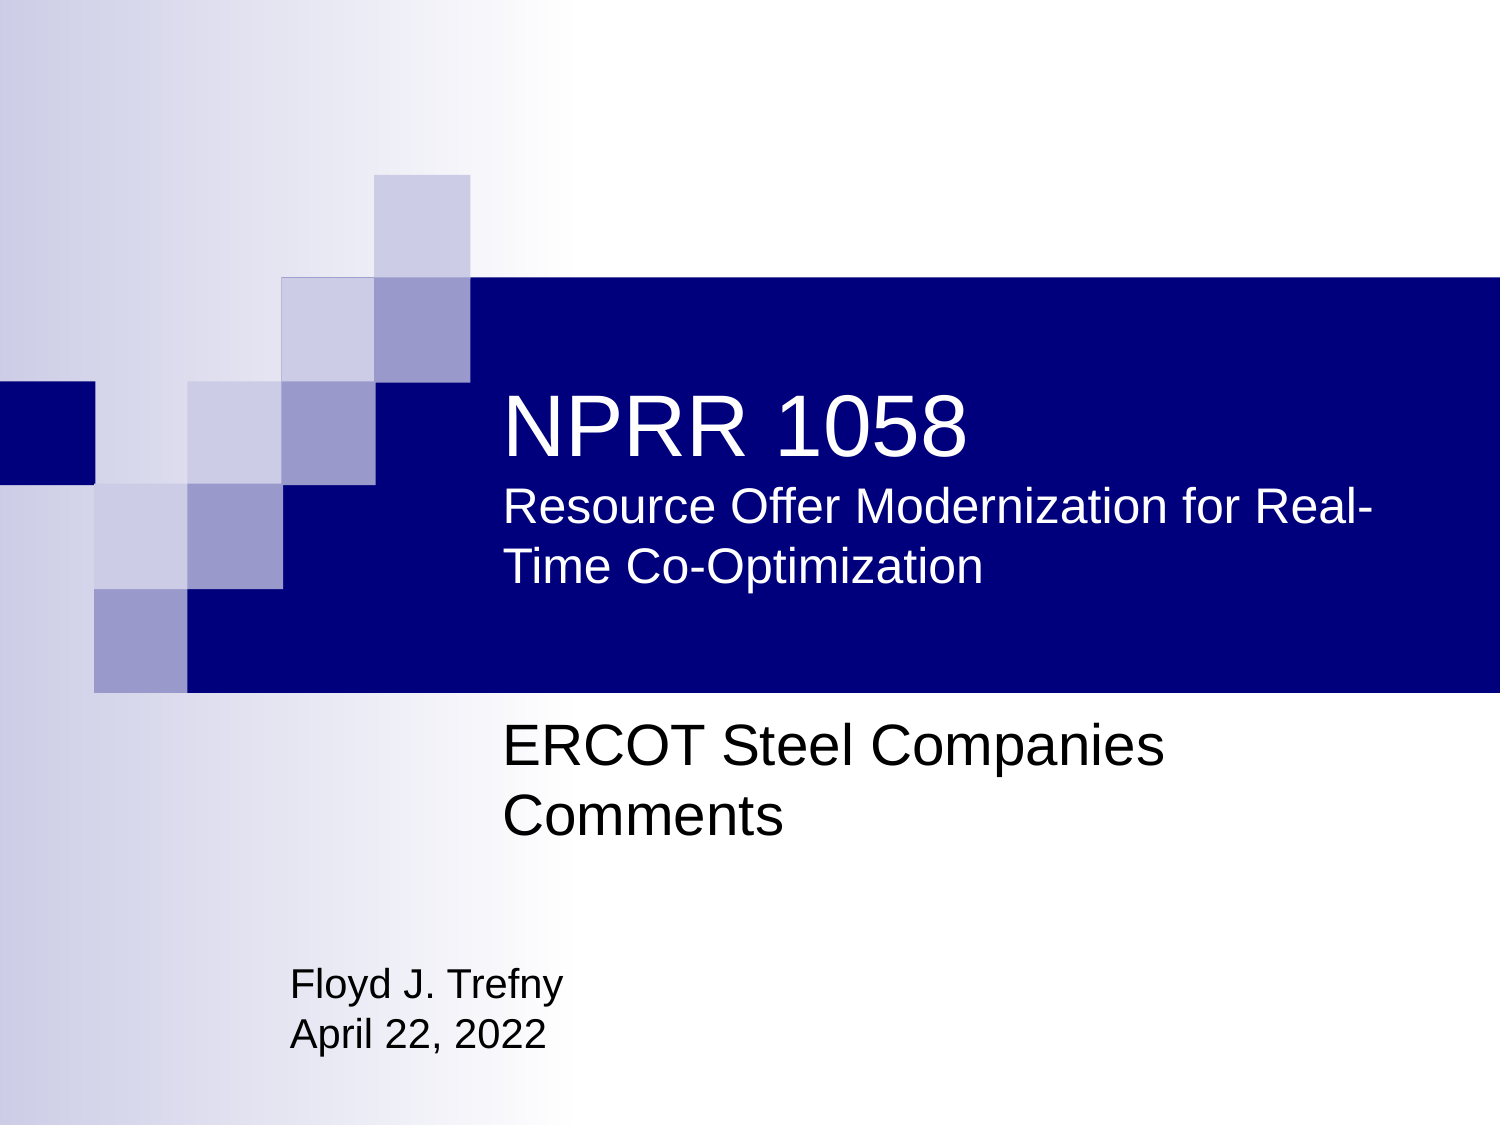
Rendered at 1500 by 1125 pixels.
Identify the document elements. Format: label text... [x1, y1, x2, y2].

title NPRR 1058 Resource Offer Modernization for Real-Time Co-Optimization [487, 299, 1475, 663]
subtitle ERCOT Steel Companies Comments [487, 699, 1475, 988]
text_box Floyd J. Trefny April 22, 2022 [275, 949, 763, 1065]
